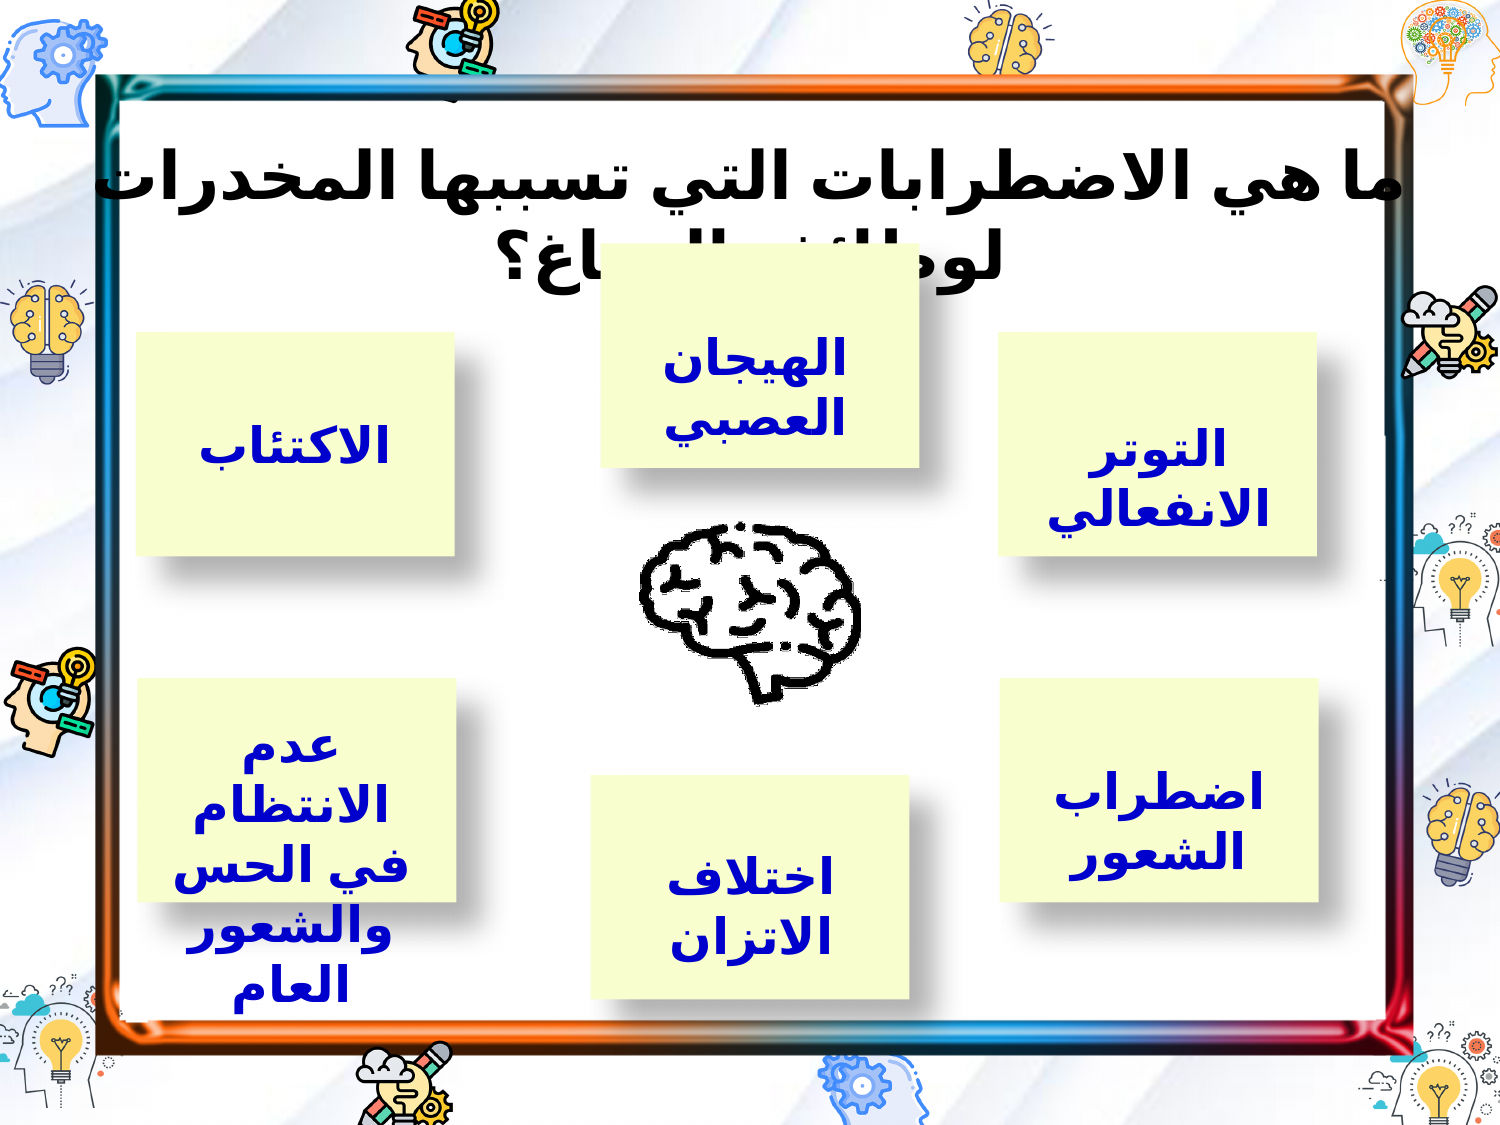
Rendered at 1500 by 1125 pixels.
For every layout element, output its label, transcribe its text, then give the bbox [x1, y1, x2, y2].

text_box [134, 330, 457, 559]
text_box [998, 676, 1321, 904]
text_box ما هي الاضطرابات التي تسببها المخدرات لوظائف الدماغ؟ [76, 125, 1424, 300]
text_box الهيجان العصبي [595, 317, 916, 453]
text_box اضطراب الشعور [999, 752, 1320, 888]
text_box عدم الانتظام في الحس والشعور العام [131, 705, 452, 1021]
text_box الاكتئاب [135, 406, 455, 482]
text_box اختلاف الاتزان [591, 837, 911, 973]
text_box التوتر الانفعالي [999, 408, 1320, 544]
text_box [598, 241, 922, 470]
text_box [588, 773, 912, 1001]
text_box [996, 330, 1319, 559]
picture [0, 0, 1500, 1125]
text_box [135, 676, 458, 904]
